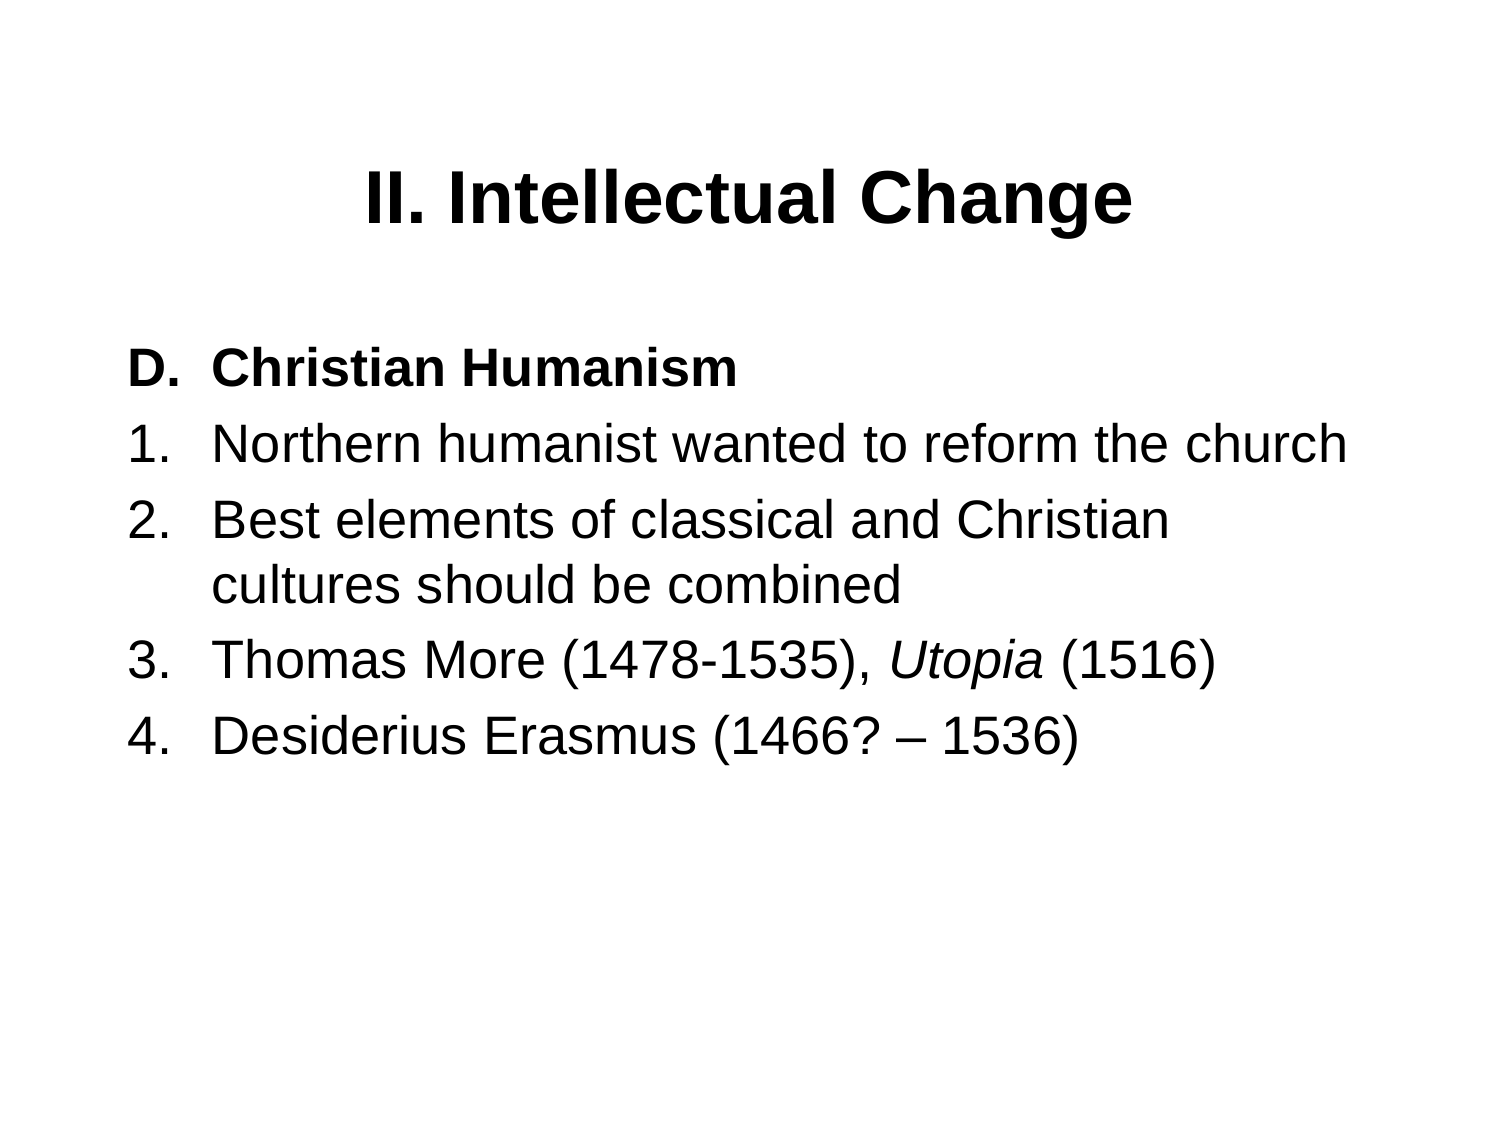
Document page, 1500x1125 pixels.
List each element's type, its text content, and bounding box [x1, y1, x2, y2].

title II. Intellectual Change [112, 99, 1388, 288]
list Christian Humanism Northern humanist wanted to reform the church Best elements of classical and Christian cultures should be combined Thomas More (1478-1535), Utopia (1516) Desiderius Erasmus (1466? – 1536) [112, 324, 1388, 1001]
